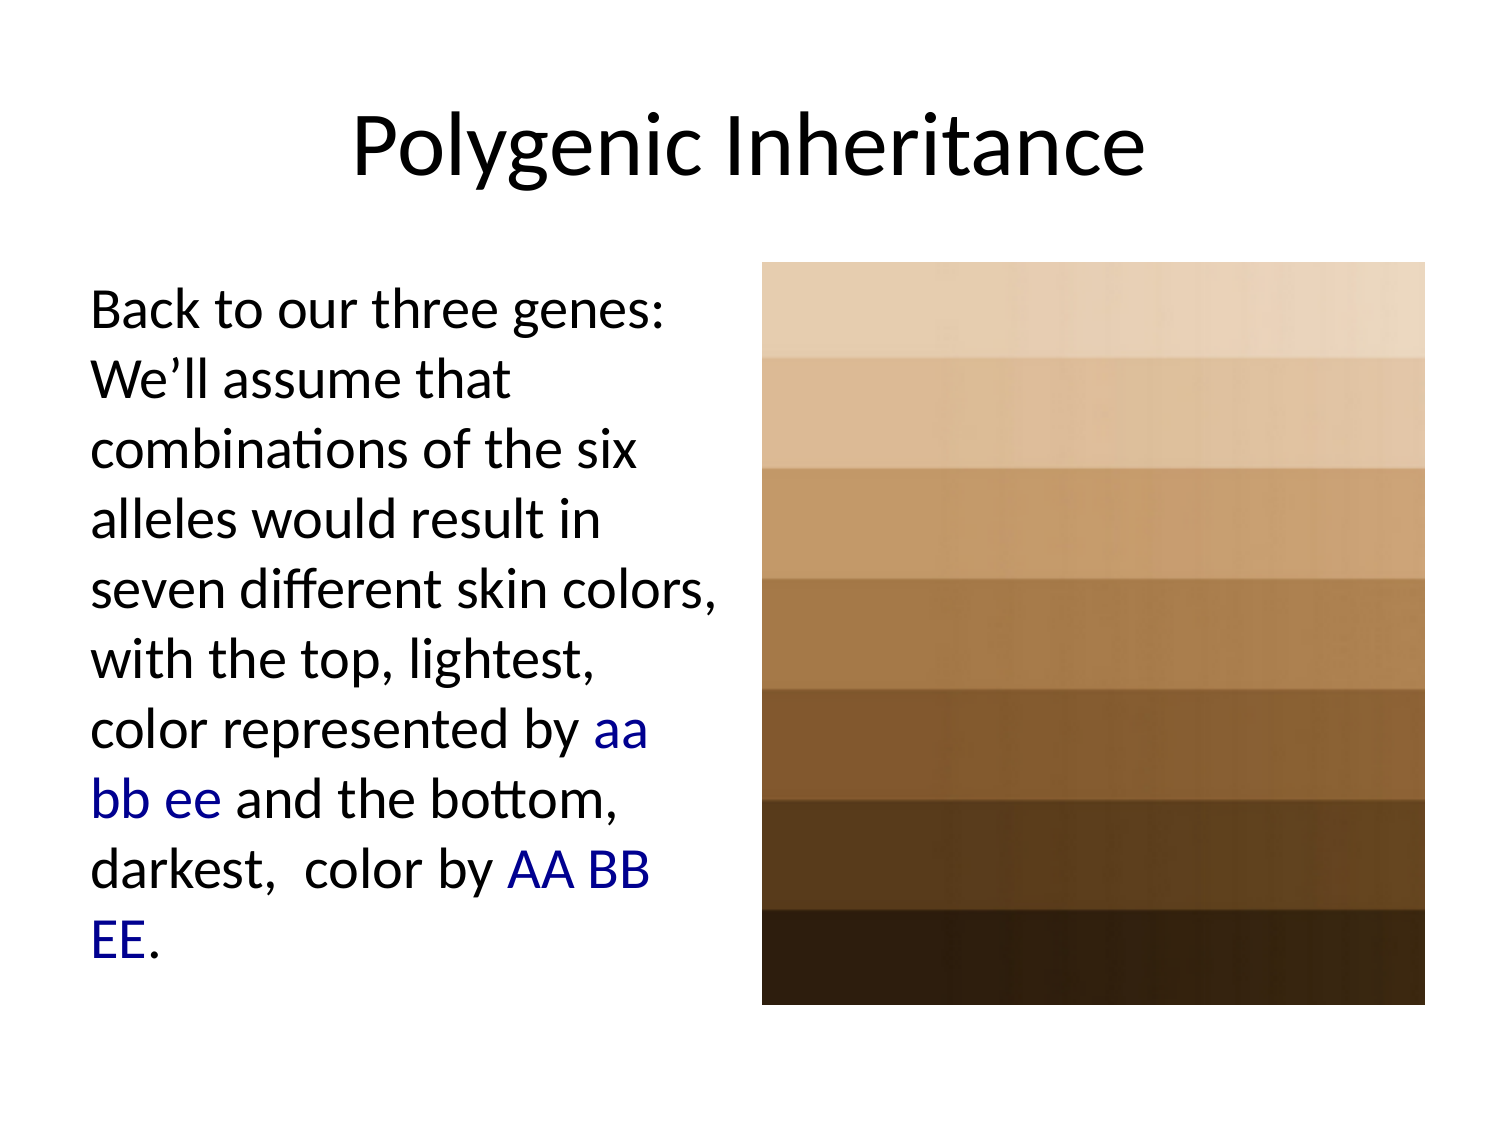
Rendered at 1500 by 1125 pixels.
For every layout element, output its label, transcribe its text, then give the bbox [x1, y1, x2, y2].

title Polygenic Inheritance [75, 45, 1425, 233]
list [762, 262, 1426, 1006]
list Back to our three genes: We’ll assume that combinations of the six alleles would result in seven different skin colors, with the top, lightest, color represented by aa bb ee and the bottom, darkest, color by AA BB EE. [75, 262, 738, 1005]
